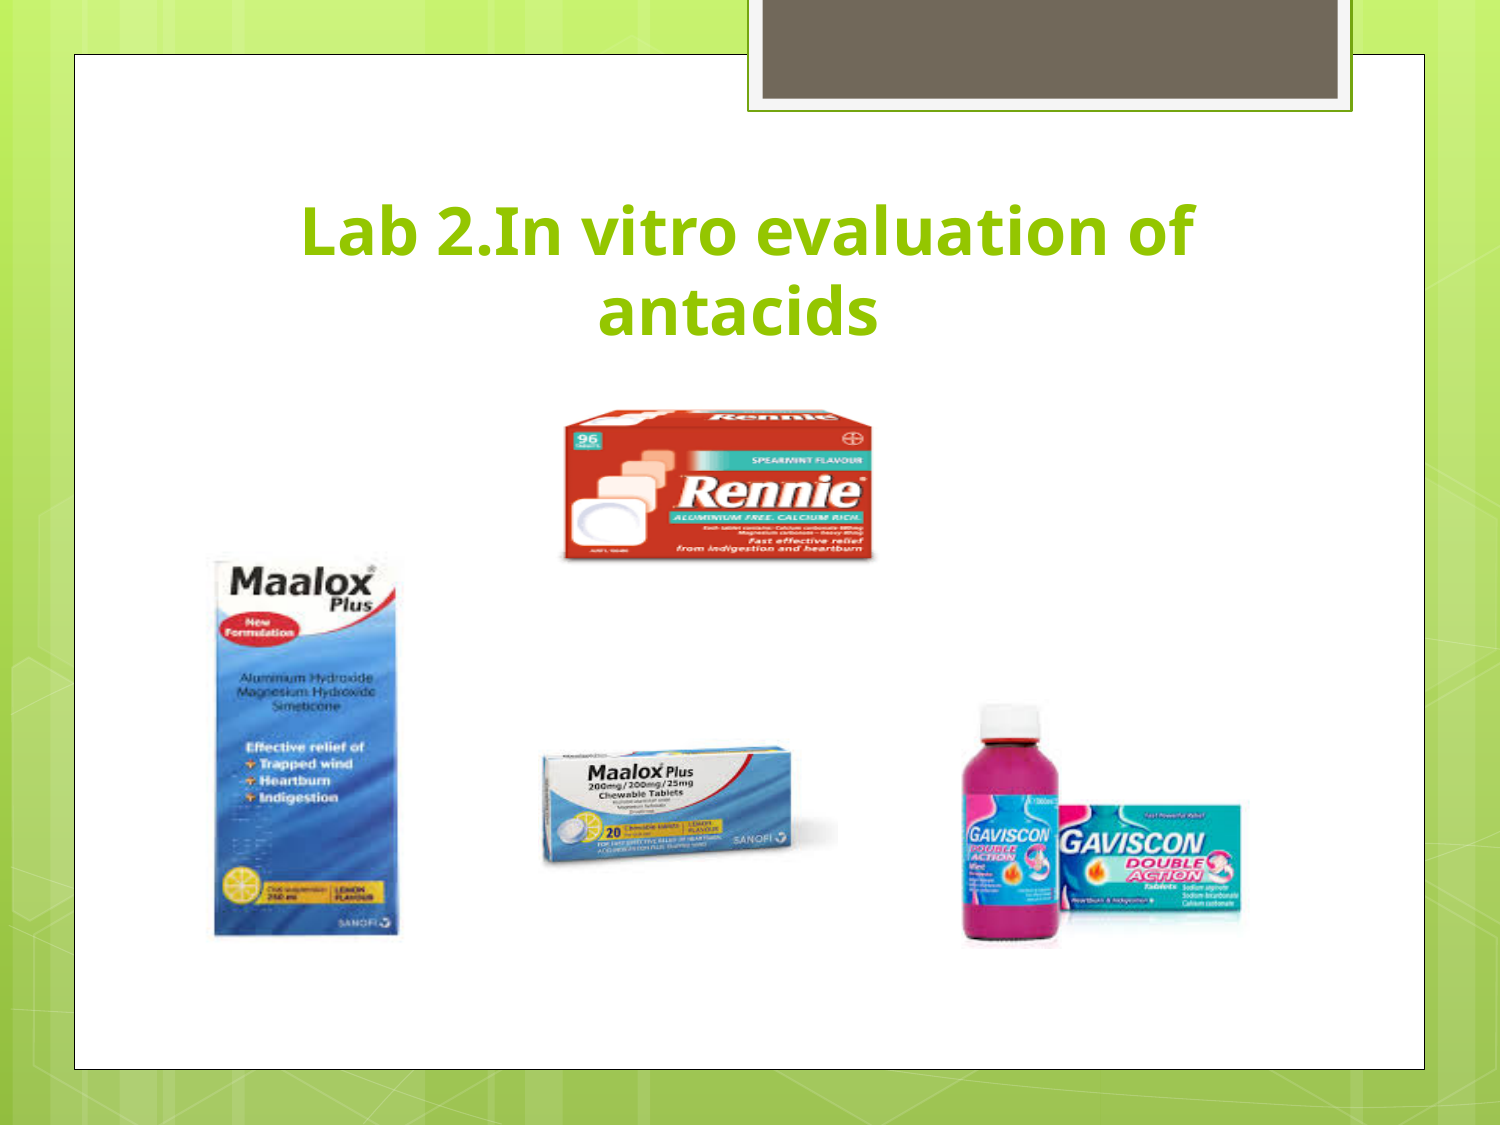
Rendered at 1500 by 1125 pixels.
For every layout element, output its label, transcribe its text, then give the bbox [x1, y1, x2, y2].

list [541, 649, 838, 963]
picture [849, 699, 1348, 949]
title Lab 2.In vitro evaluation of antacids [171, 168, 1324, 357]
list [74, 537, 538, 960]
picture [499, 349, 938, 626]
